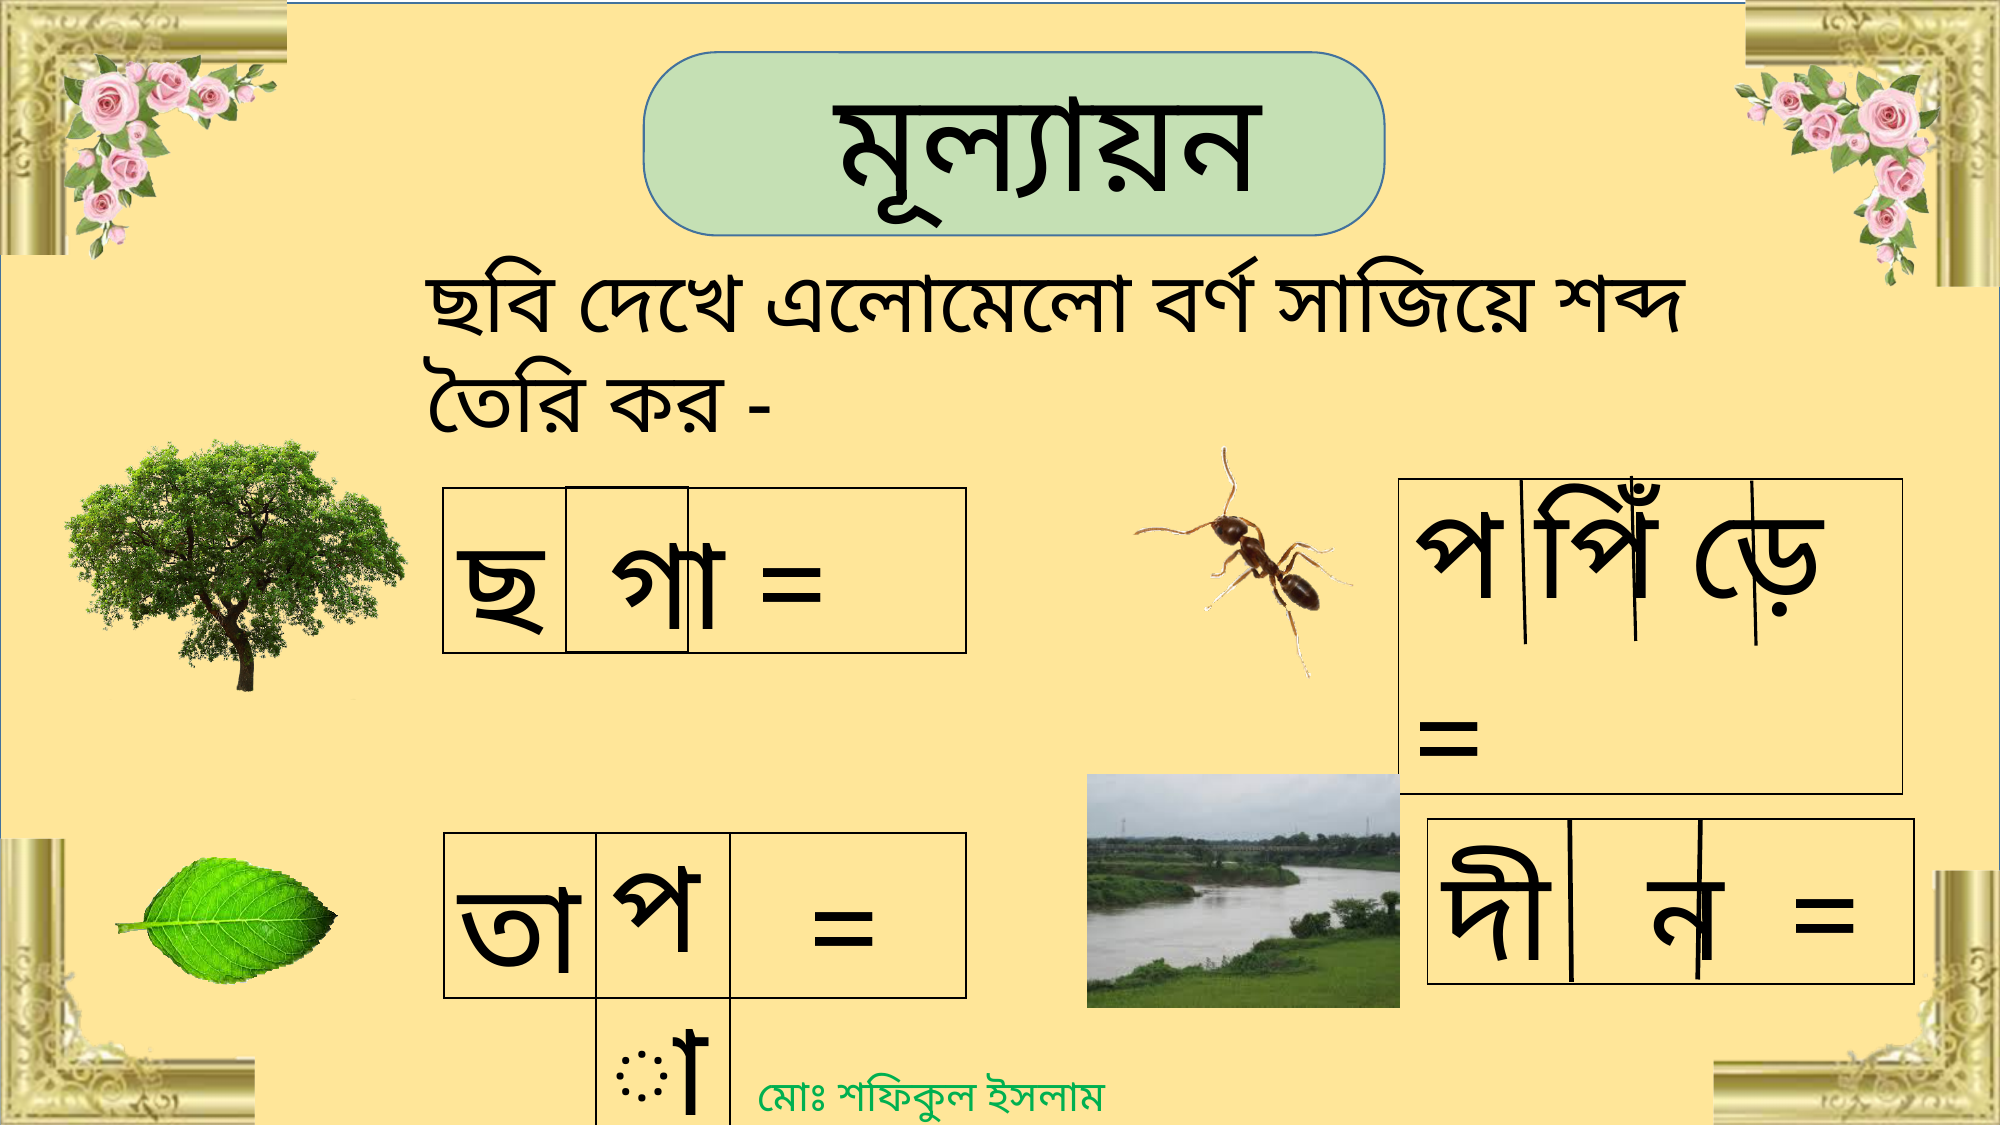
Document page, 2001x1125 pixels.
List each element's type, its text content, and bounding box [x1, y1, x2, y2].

table_header ছ গা = [689, 489, 965, 652]
picture [0, 838, 354, 1124]
picture [1713, 870, 2000, 1125]
text_box ছবি দেখে এলোমেলো বর্ণ সাজিয়ে শব্দ তৈরি কর - [411, 242, 1774, 457]
text_box মোঃ শফিকুল ইসলাম ০১৭১০০৫৬৫২৩ [743, 1062, 1332, 1125]
picture [1087, 774, 1400, 1008]
table_header ছ গা = [444, 489, 565, 652]
table_header তা = [731, 834, 965, 997]
text_box মূল্যায়ন [820, 46, 1286, 227]
text_box [0, 2, 2000, 1125]
text_box [642, 51, 1386, 237]
picture [1703, 0, 2000, 304]
table_header প পিঁ ড়ে = [1399, 480, 1902, 793]
picture [0, 0, 290, 277]
table_header দী ন = [1428, 820, 1913, 983]
table_header [567, 488, 687, 651]
picture [51, 423, 420, 700]
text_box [1697, 819, 1701, 980]
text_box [1521, 475, 1757, 646]
picture [1120, 434, 1368, 683]
table_header তা = [445, 834, 595, 997]
table_header পা [597, 834, 729, 1125]
